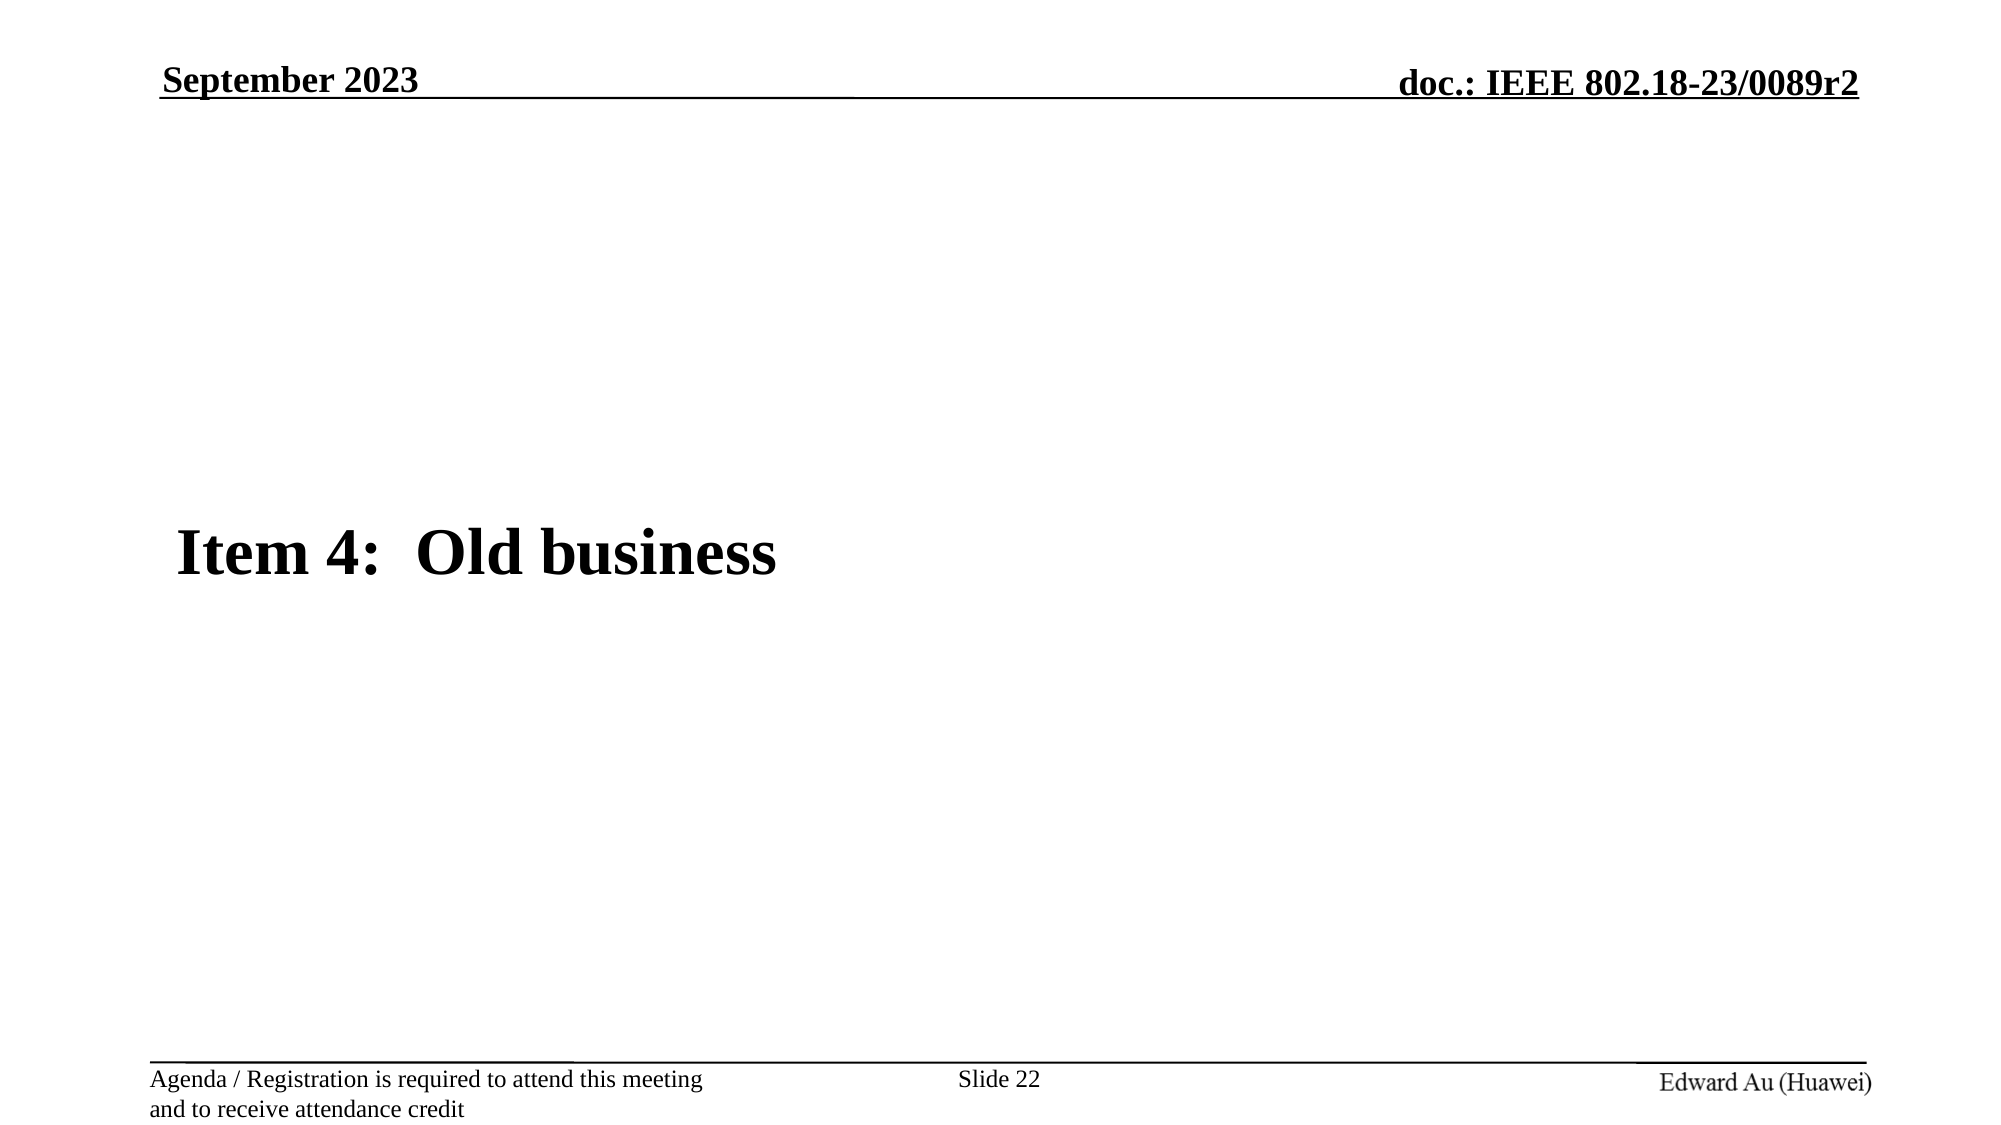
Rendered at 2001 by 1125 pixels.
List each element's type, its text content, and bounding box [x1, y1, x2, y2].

picture [1174, 1058, 1887, 1113]
text_box Item 4: Old business [162, 500, 1675, 675]
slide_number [161, 54, 526, 101]
slide_number Slide 22 [933, 1061, 1067, 1123]
